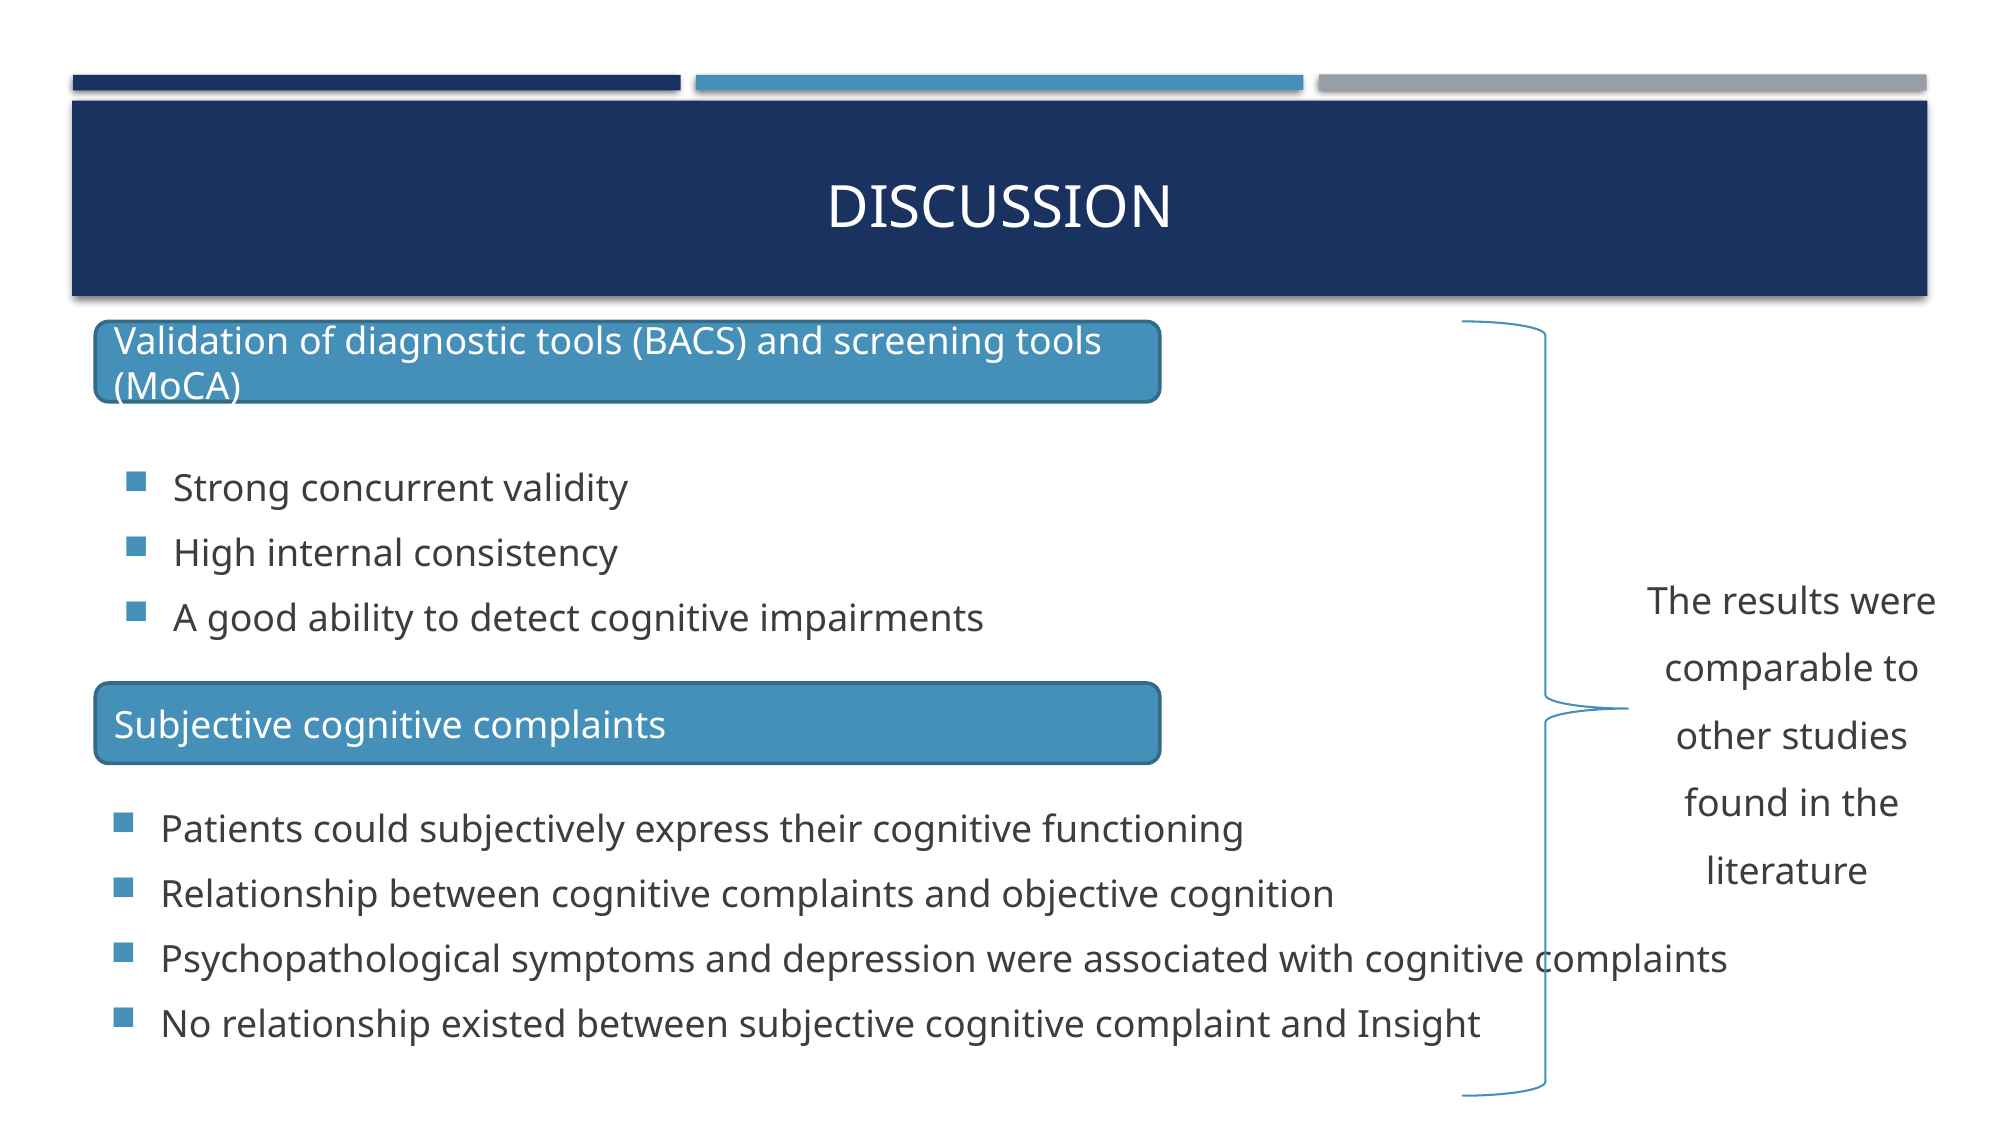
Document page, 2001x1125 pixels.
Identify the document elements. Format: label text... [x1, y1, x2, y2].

text_box [1461, 320, 1628, 1097]
text_box The results were comparable to other studies found in the literature [1628, 421, 1956, 1025]
list Strong concurrent validity High internal consistency A good ability to detect cognitive impairments [107, 249, 1918, 623]
text_box Validation of diagnostic tools (BACS) and screening tools (MoCA) [93, 319, 1162, 404]
text_box Patients could subjectively express their cognitive functioning Relationship between cognitive complaints and objective cognition Psychopathological symptoms and depression were associated with cognitive complaints No relationship existed between subjective cognitive complaint and Insight [95, 623, 1905, 1125]
title discussion [95, 80, 1905, 248]
